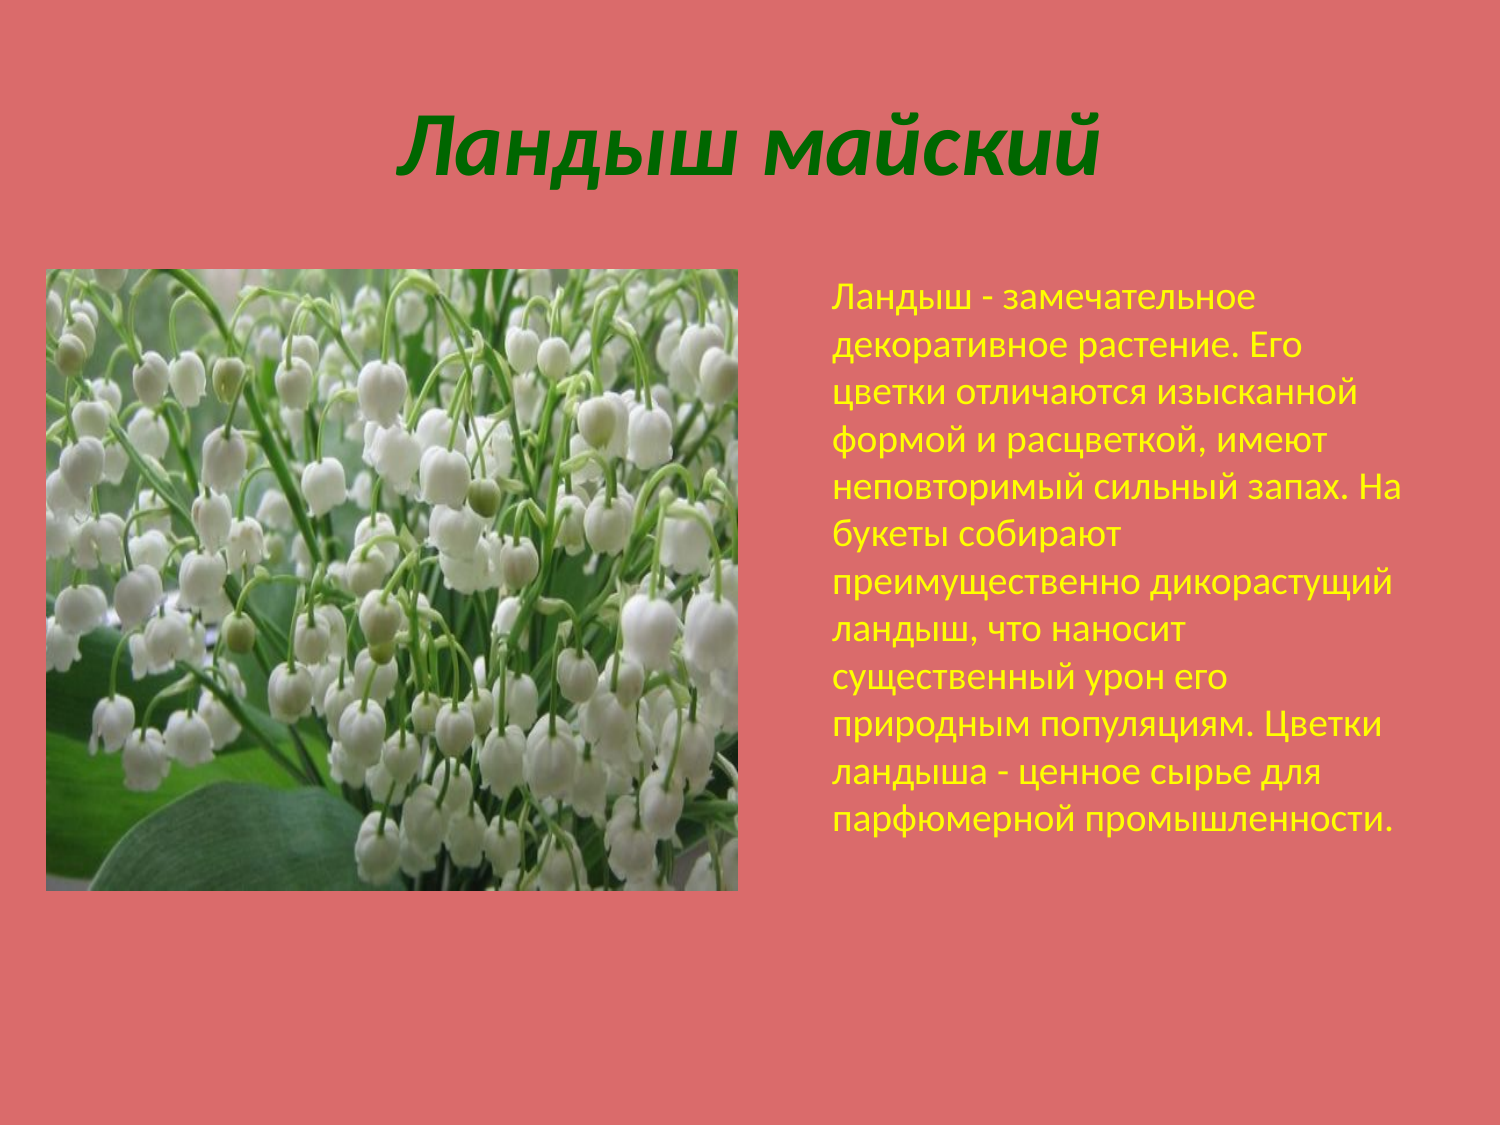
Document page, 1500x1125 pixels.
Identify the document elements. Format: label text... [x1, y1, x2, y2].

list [46, 269, 738, 891]
list Ландыш - замечательное декоративное растение. Его цветки отличаются изысканной формой и расцветкой, имеют неповторимый сильный запах. На букеты собирают преимущественно дикорастущий ландыш, что наносит существенный урон его природным популяциям. Цветки ландыша - ценное сырье для парфюмерной промышленности. [762, 262, 1425, 1005]
title Ландыш майский [75, 45, 1425, 233]
